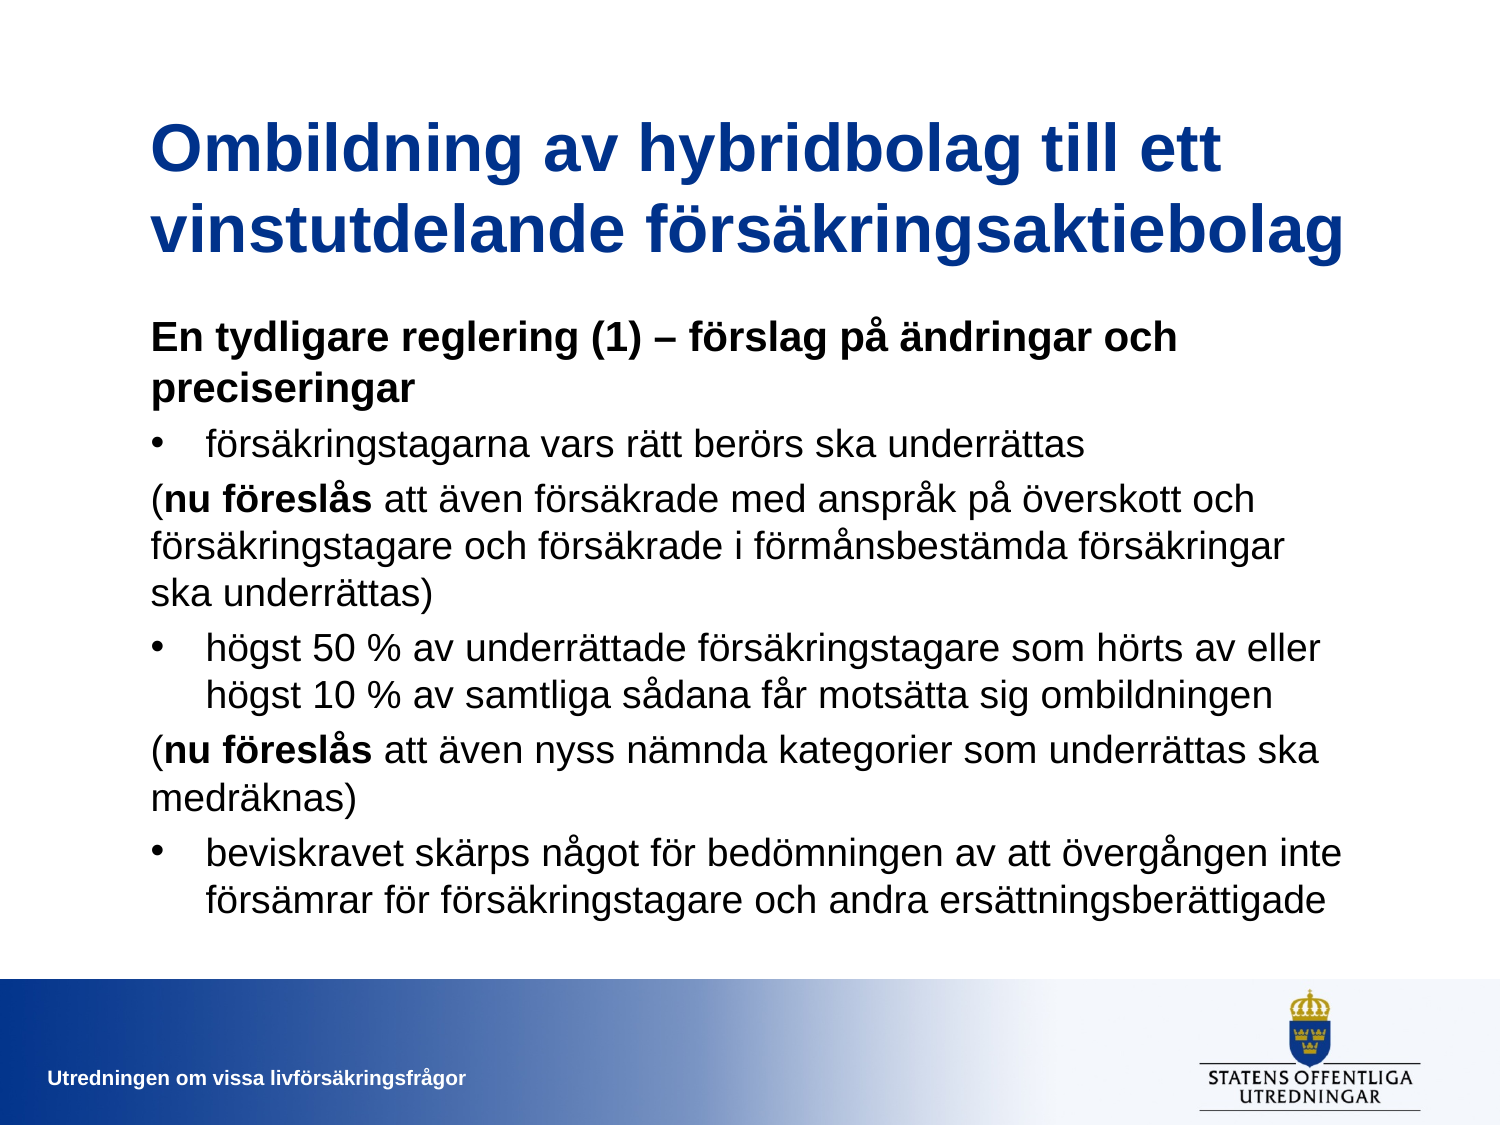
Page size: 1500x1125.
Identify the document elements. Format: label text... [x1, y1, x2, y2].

picture [0, 979, 1500, 1125]
list En tydligare reglering (1) – förslag på ändringar och preciseringar försäkringstagarna vars rätt berörs ska underrättas (nu föreslås att även försäkrade med anspråk på överskott och försäkringstagare och försäkrade i förmånsbestämda försäkringar ska underrättas) högst 50 % av underrättade försäkringstagare som hörts av eller högst 10 % av samtliga sådana får motsätta sig ombildningen (nu föreslås att även nyss nämnda kategorier som underrättas ska medräknas) beviskravet skärps något för bedömningen av att övergången inte försämrar för försäkringstagare och andra ersättningsberättigade [135, 302, 1371, 941]
title Ombildning av hybridbolag till ett vinstutdelande försäkringsaktiebolag [135, 90, 1376, 279]
